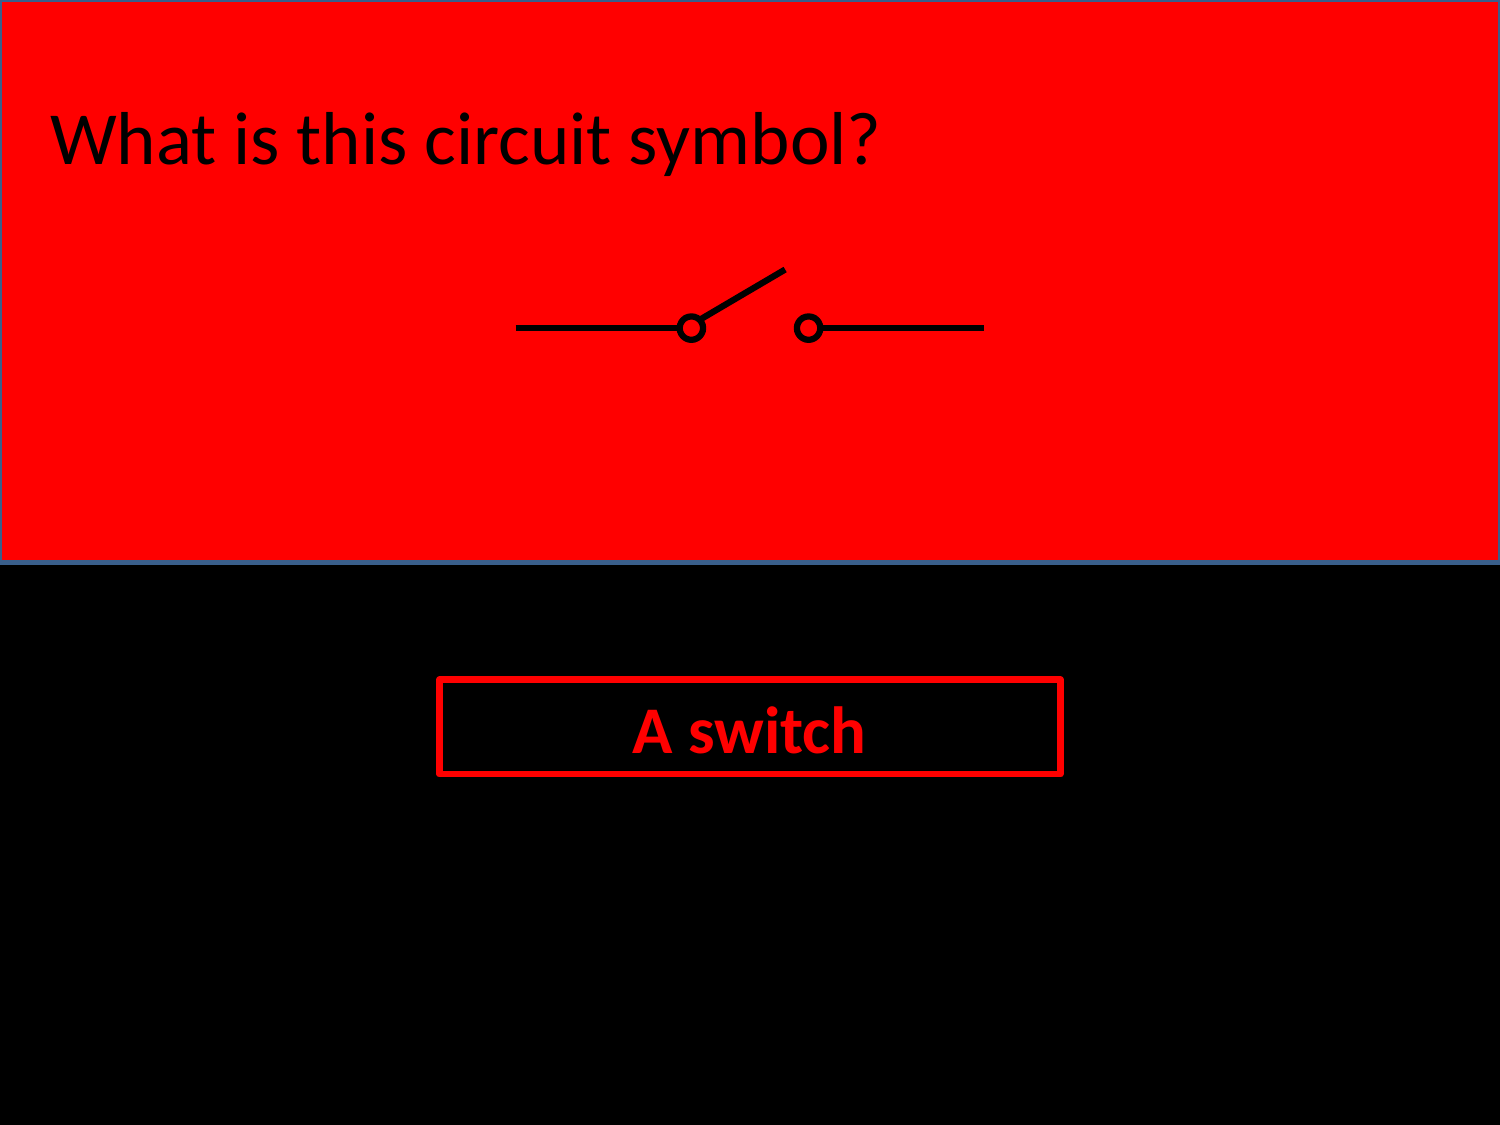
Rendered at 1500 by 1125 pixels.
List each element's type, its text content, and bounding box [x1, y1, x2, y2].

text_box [515, 269, 985, 341]
text_box What is this circuit symbol? [35, 81, 1067, 187]
text_box [0, 0, 1500, 565]
text_box A switch [439, 679, 1061, 775]
